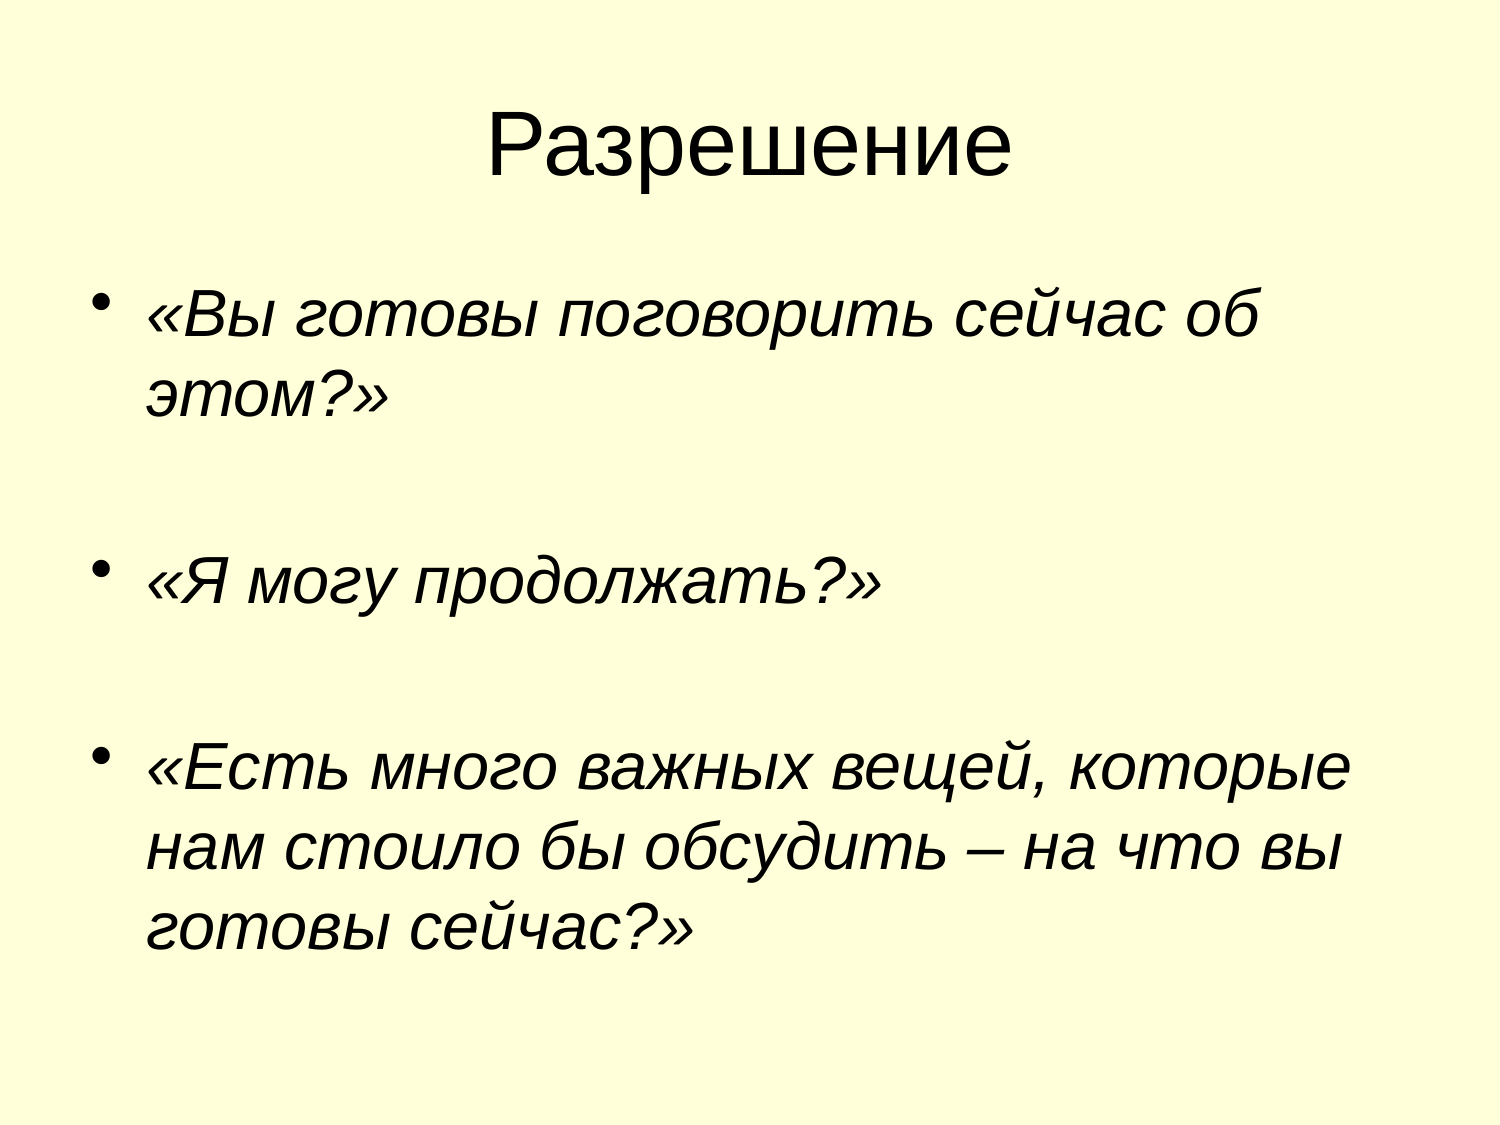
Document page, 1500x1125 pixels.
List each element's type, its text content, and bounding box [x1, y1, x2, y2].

title Разрешение [75, 45, 1425, 233]
list «Вы готовы поговорить сейчас об этом?» «Я могу продолжать?» «Есть много важных вещей, которые нам стоило бы обсудить – на что вы готовы сейчас?» [75, 262, 1425, 1005]
